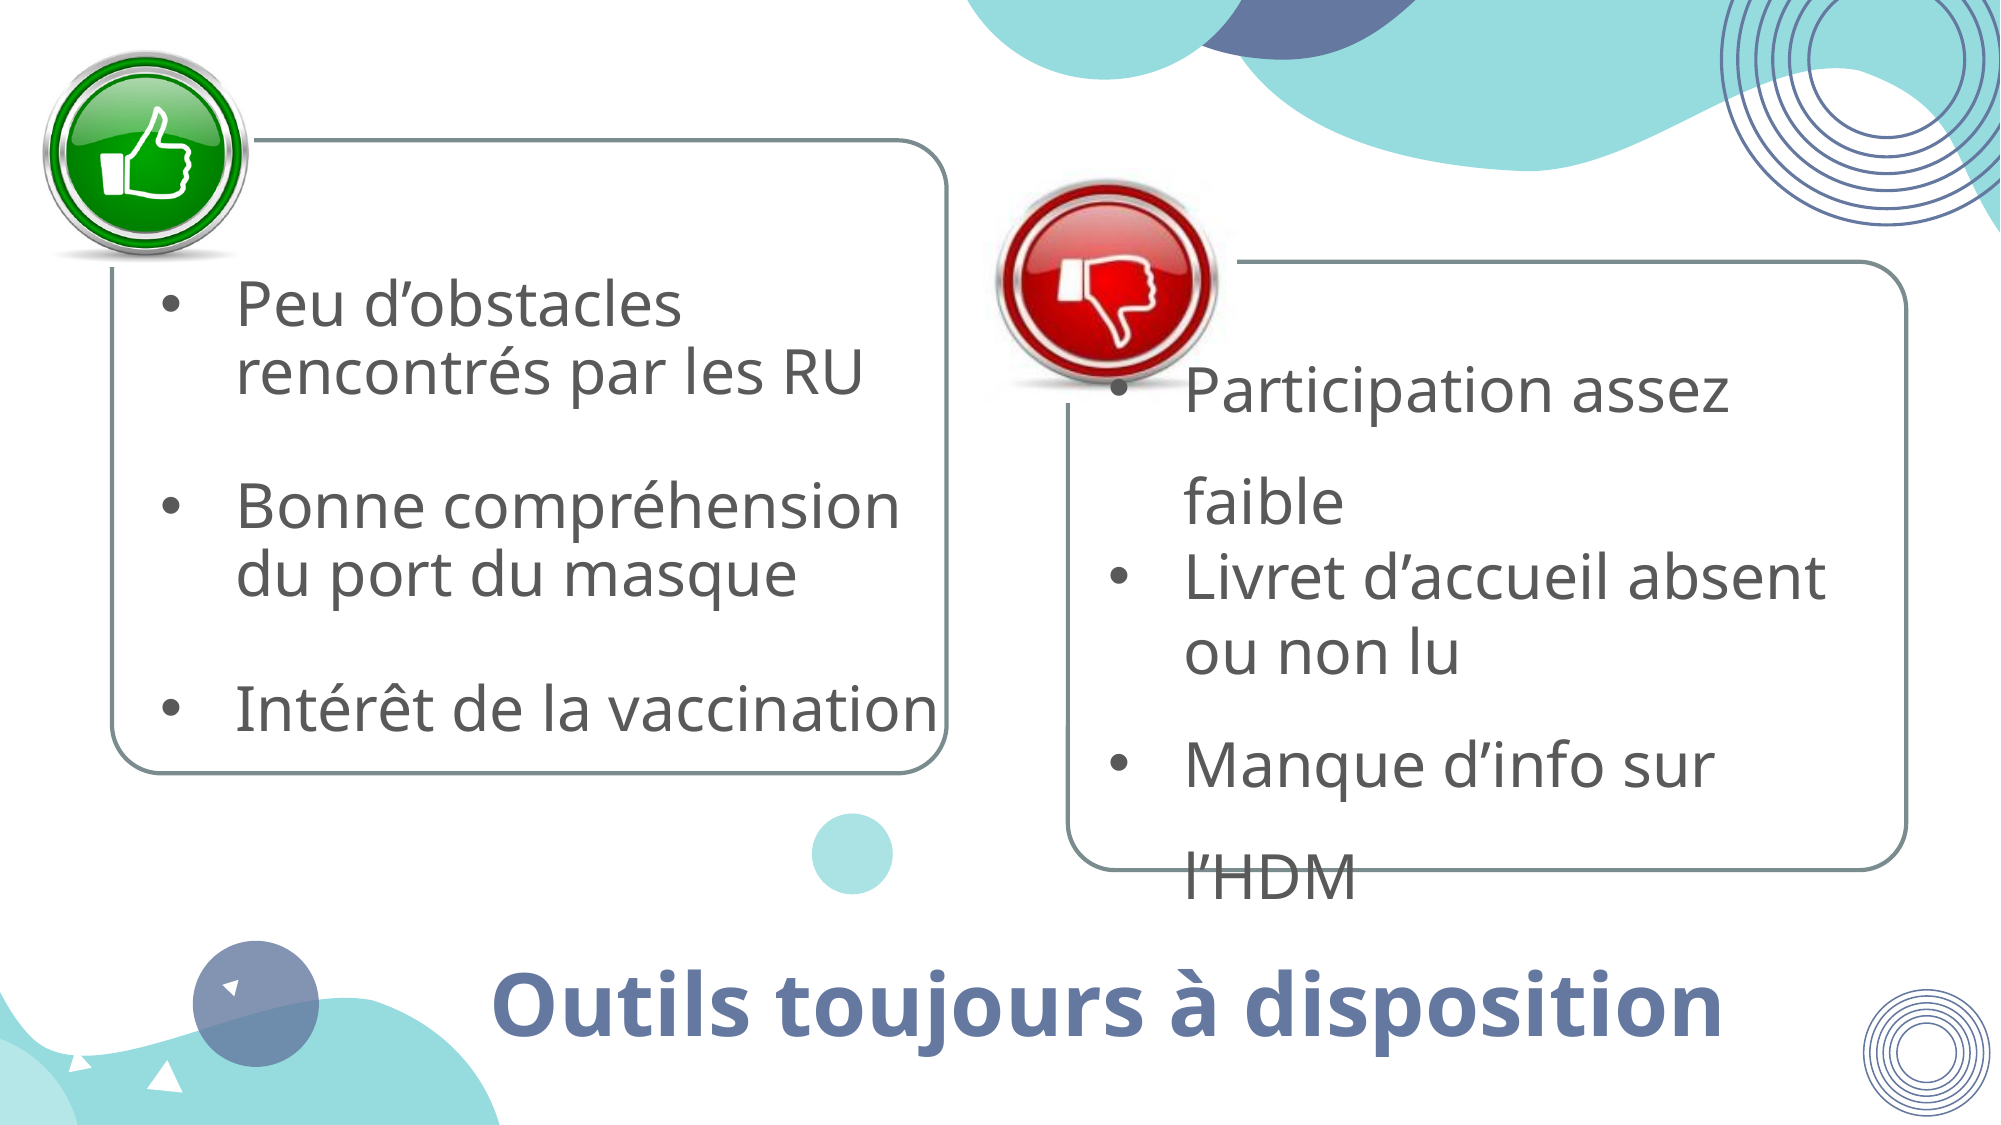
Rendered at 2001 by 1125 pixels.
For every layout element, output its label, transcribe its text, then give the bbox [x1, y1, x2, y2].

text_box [1721, 0, 2000, 225]
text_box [946, 0, 2000, 272]
text_box Peu d’obstacles rencontrés par les RU Bonne compréhension du port du masque Intérêt de la vaccination [156, 268, 947, 817]
text_box [810, 817, 894, 896]
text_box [1863, 989, 1990, 1116]
text_box [1067, 404, 1104, 869]
text_box [1237, 272, 1907, 854]
text_box [111, 140, 946, 773]
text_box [0, 889, 507, 1125]
text_box Participation assez faible Livret d’accueil absent ou non lu Manque d’info sur l’HDM [1104, 308, 1895, 984]
text_box Outils toujours à disposition [507, 970, 1742, 1059]
picture [983, 168, 1237, 404]
picture [36, 46, 254, 267]
